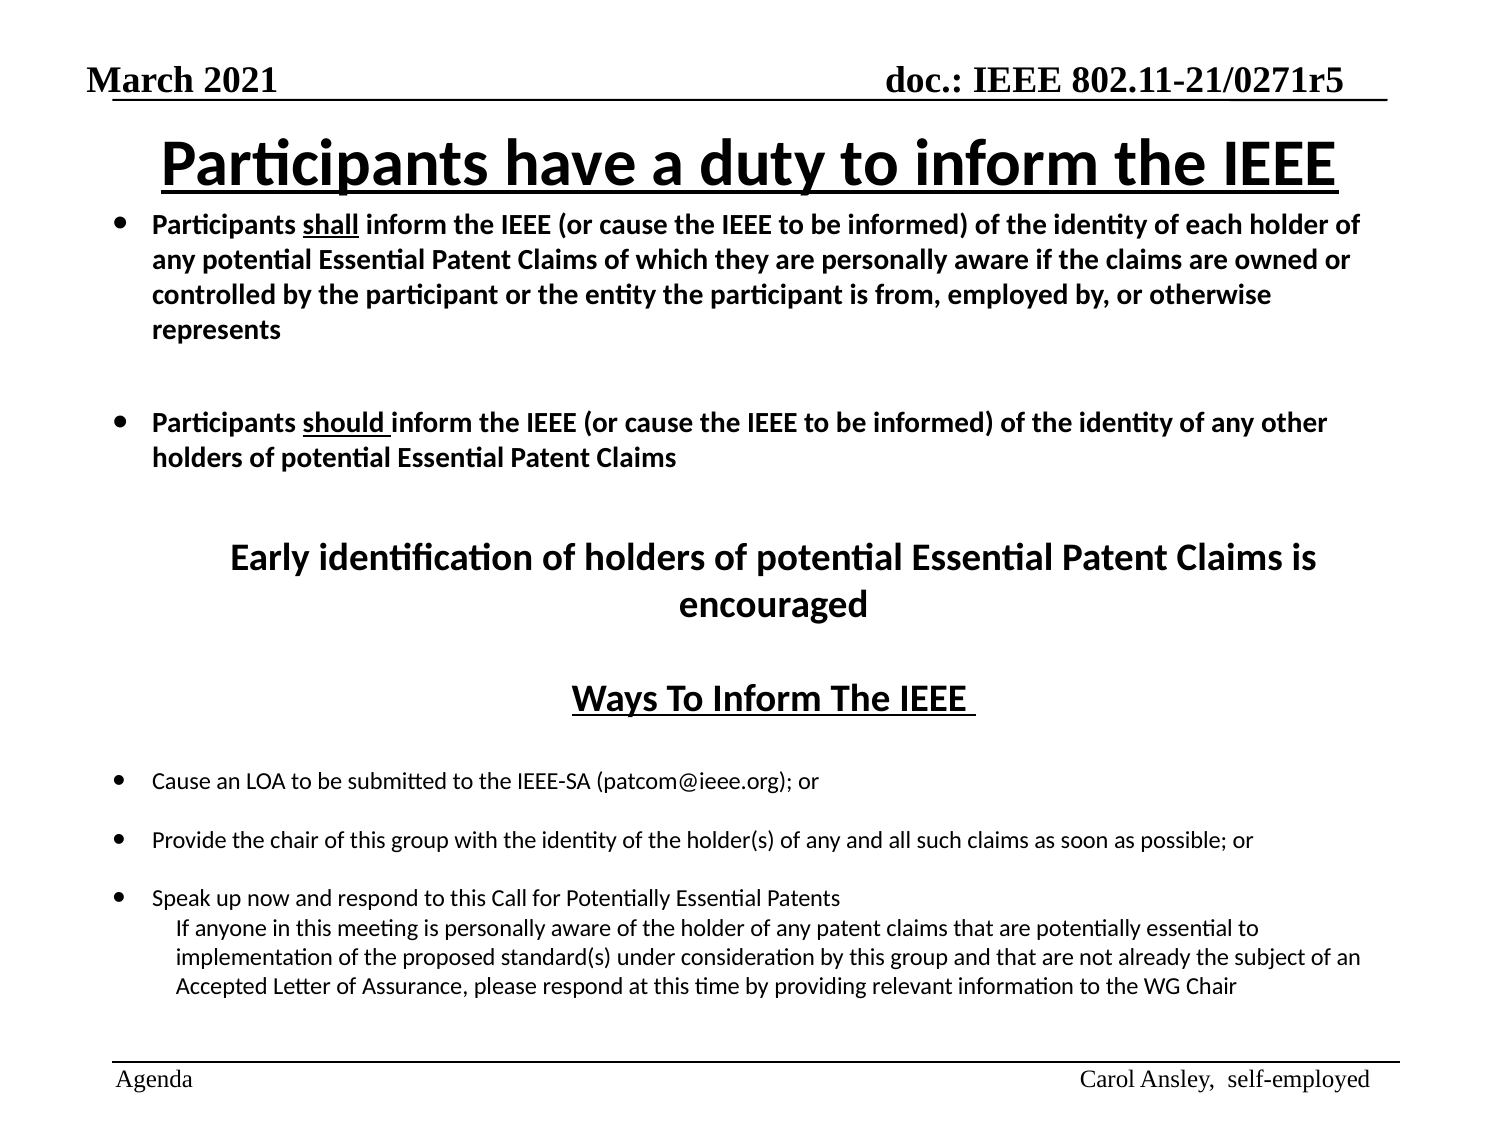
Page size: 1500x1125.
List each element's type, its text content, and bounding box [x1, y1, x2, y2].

title Participants have a duty to inform the IEEE [111, 111, 1388, 204]
list Participants shall inform the IEEE (or cause the IEEE to be informed) of the identity of each holder of any potential Essential Patent Claims of which they are personally aware if the claims are owned or controlled by the participant or the entity the participant is from, employed by, or otherwise represents Participants should inform the IEEE (or cause the IEEE to be informed) of the identity of any other holders of potential Essential Patent Claims Early identification of holders of potential Essential Patent Claims is encouraged Ways To Inform The IEEE Cause an LOA to be submitted to the IEEE-SA (patcom@ieee.org); or Provide the chair of this group with the identity of the holder(s) of any and all such claims as soon as possible; or Speak up now and respond to this Call for Potentially Essential Patents If anyone in this meeting is personally aware of the holder of any patent claims that are potentially essential to implementation of the proposed standard(s) under consideration by this group and that are not already the subject of an Accepted Letter of Assurance, please respond at this time by providing relevant information to the WG Chair [111, 204, 1388, 1001]
